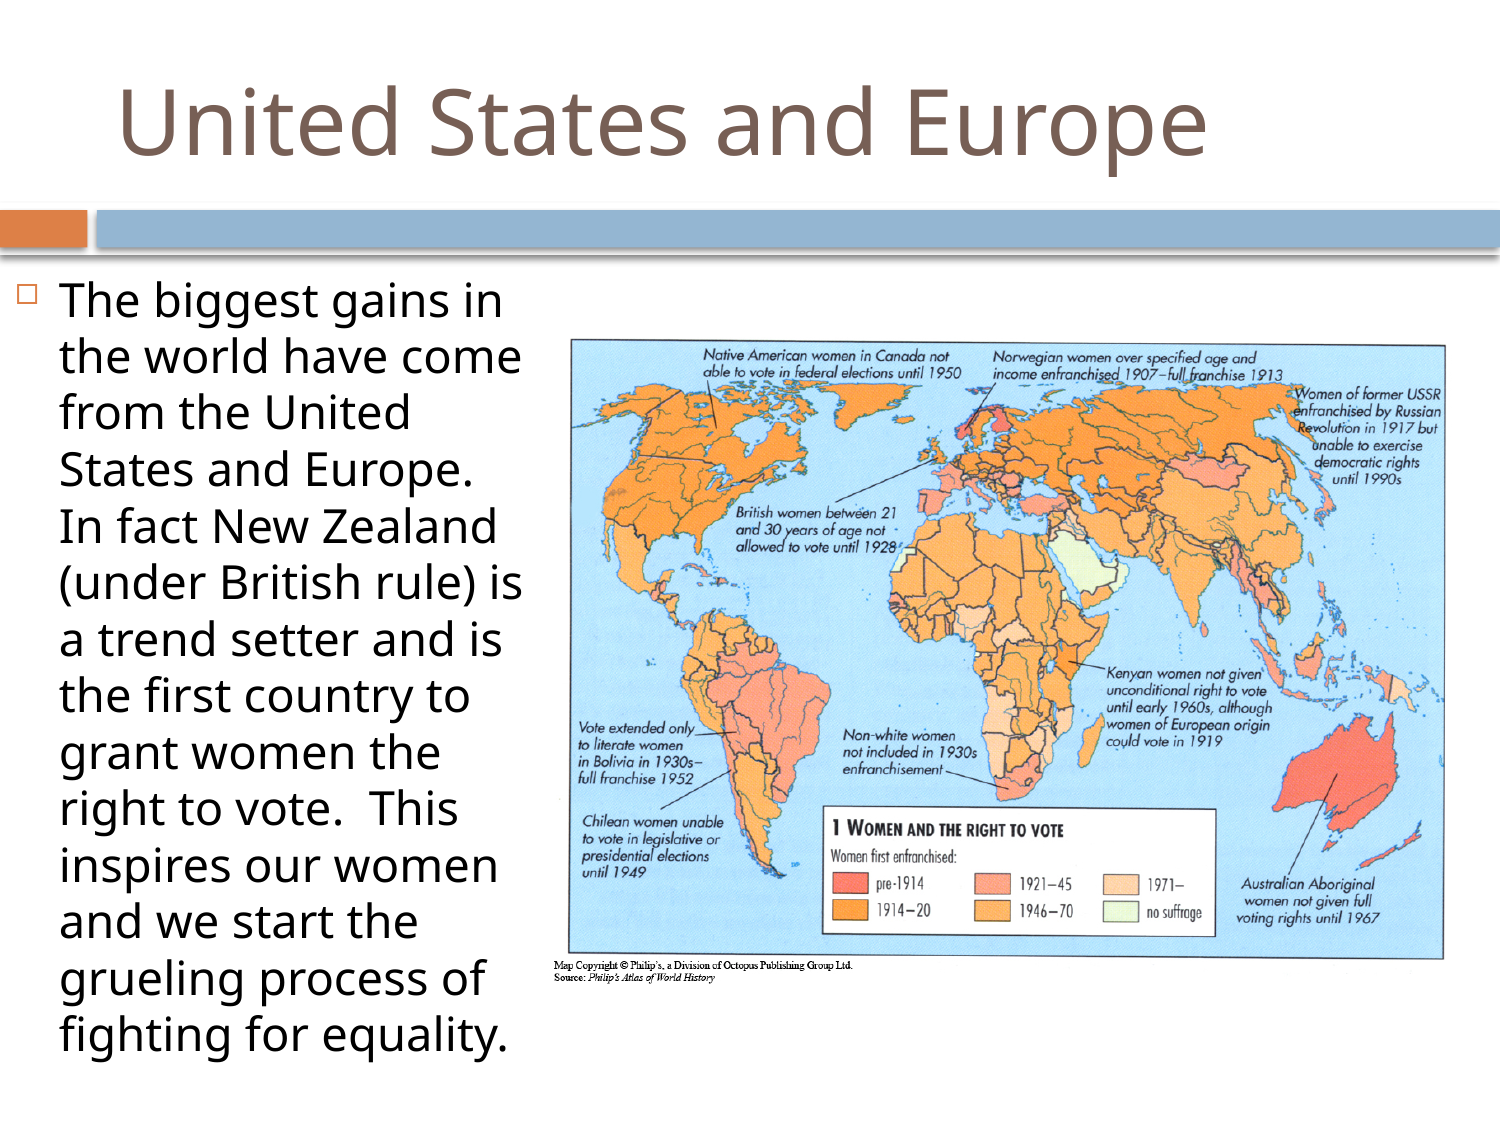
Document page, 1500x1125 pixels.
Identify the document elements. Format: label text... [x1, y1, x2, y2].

picture [549, 337, 1454, 988]
list The biggest gains in the world have come from the United States and Europe. In fact New Zealand (under British rule) is a trend setter and is the first country to grant women the right to vote. This inspires our women and we start the grueling process of fighting for equality. [0, 262, 550, 1088]
title United States and Europe [100, 37, 1438, 200]
